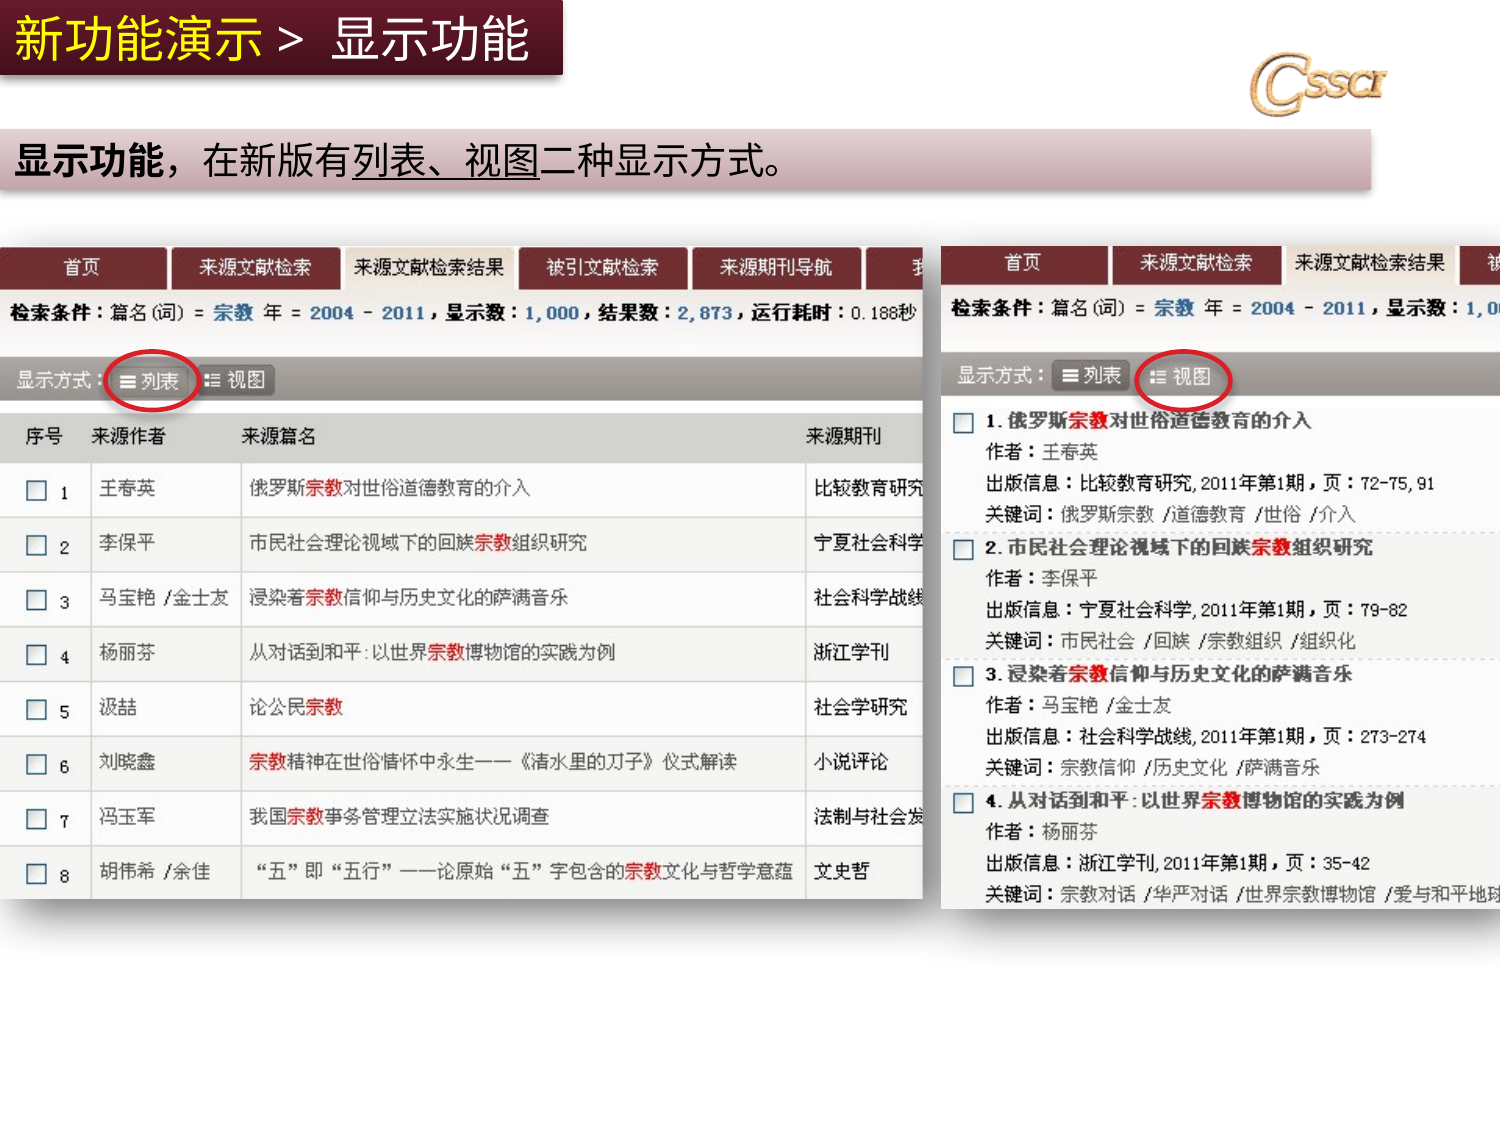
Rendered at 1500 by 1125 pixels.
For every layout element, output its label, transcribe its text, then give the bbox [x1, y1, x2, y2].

picture [0, 245, 1500, 1125]
text_box 显示功能，在新版有列表、视图二种显示方式。 [0, 129, 1372, 190]
text_box 新功能演示> 显示功能 [0, 0, 563, 75]
picture [1241, 38, 1402, 130]
